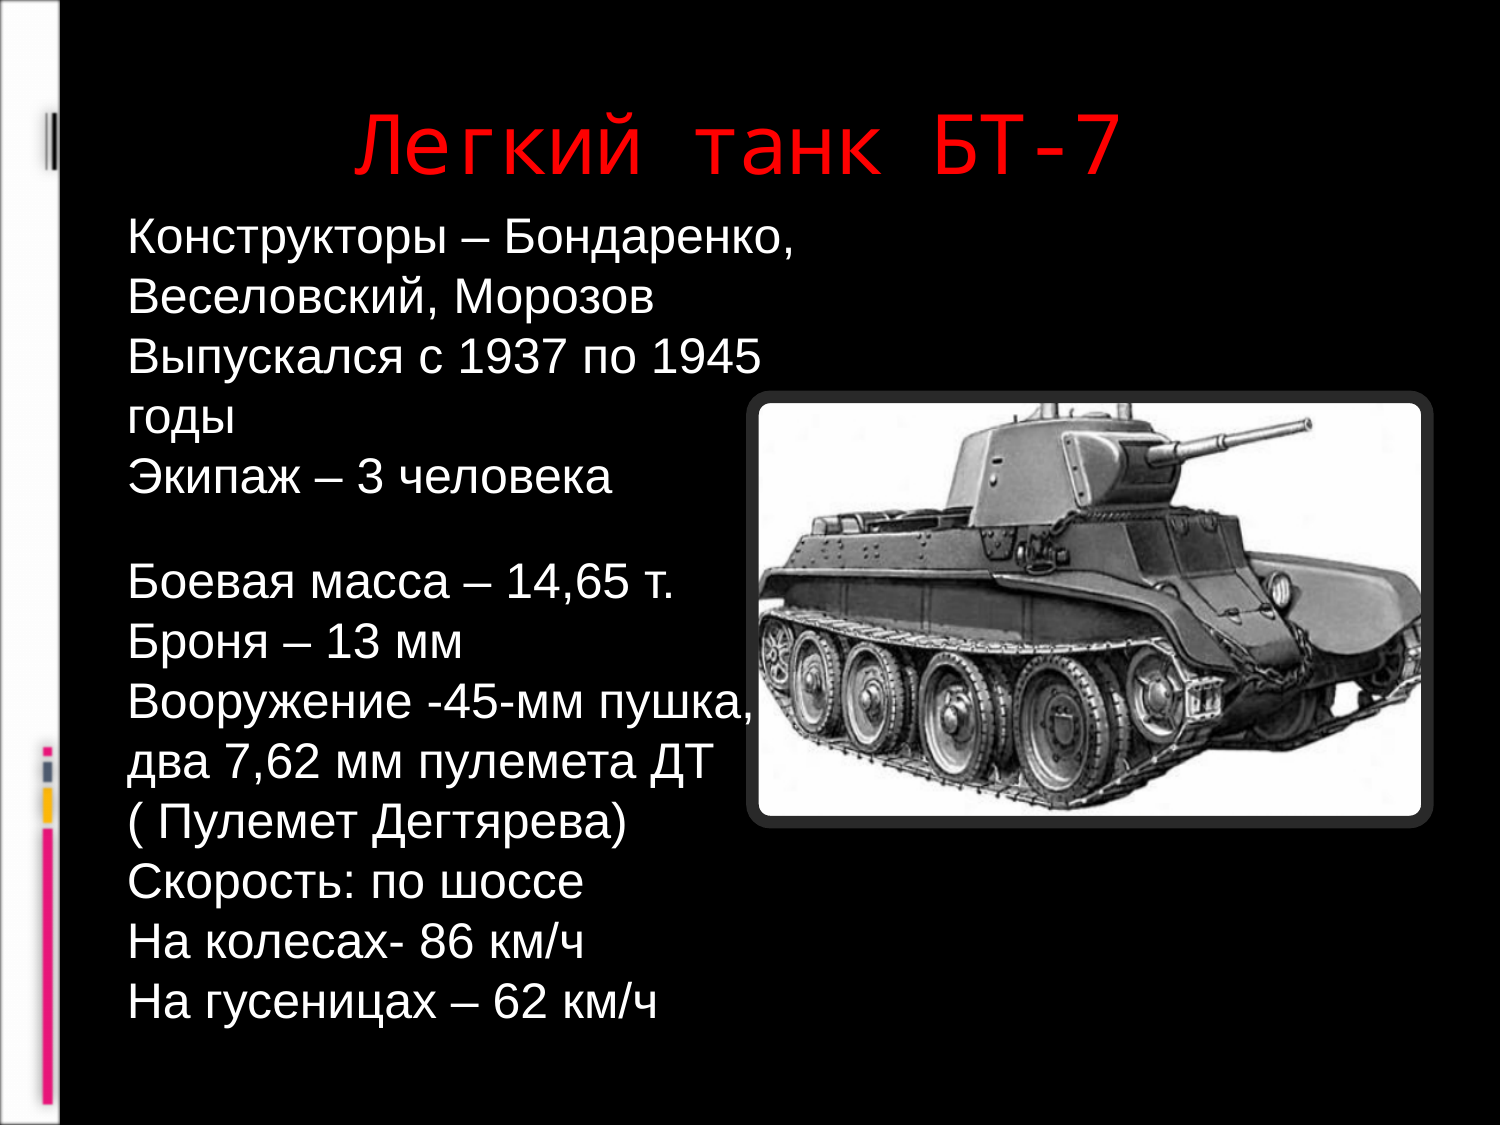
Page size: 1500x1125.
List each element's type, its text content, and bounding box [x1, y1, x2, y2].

picture [754, 396, 1429, 824]
text_box Конструкторы – Бондаренко, Веселовский, Морозов Выпускался с 1937 по 1945 годы Экипаж – 3 человека Боевая масса – 14,65 т. Броня – 13 мм Вооружение -45-мм пушка, два 7,62 мм пулемета ДТ ( Пулемет Дегтярева) Скорость: по шоссе На колесах- 86 км/ч На гусеницах – 62 км/ч [112, 196, 863, 1096]
title Легкий танк БТ-7 [150, 83, 1425, 234]
